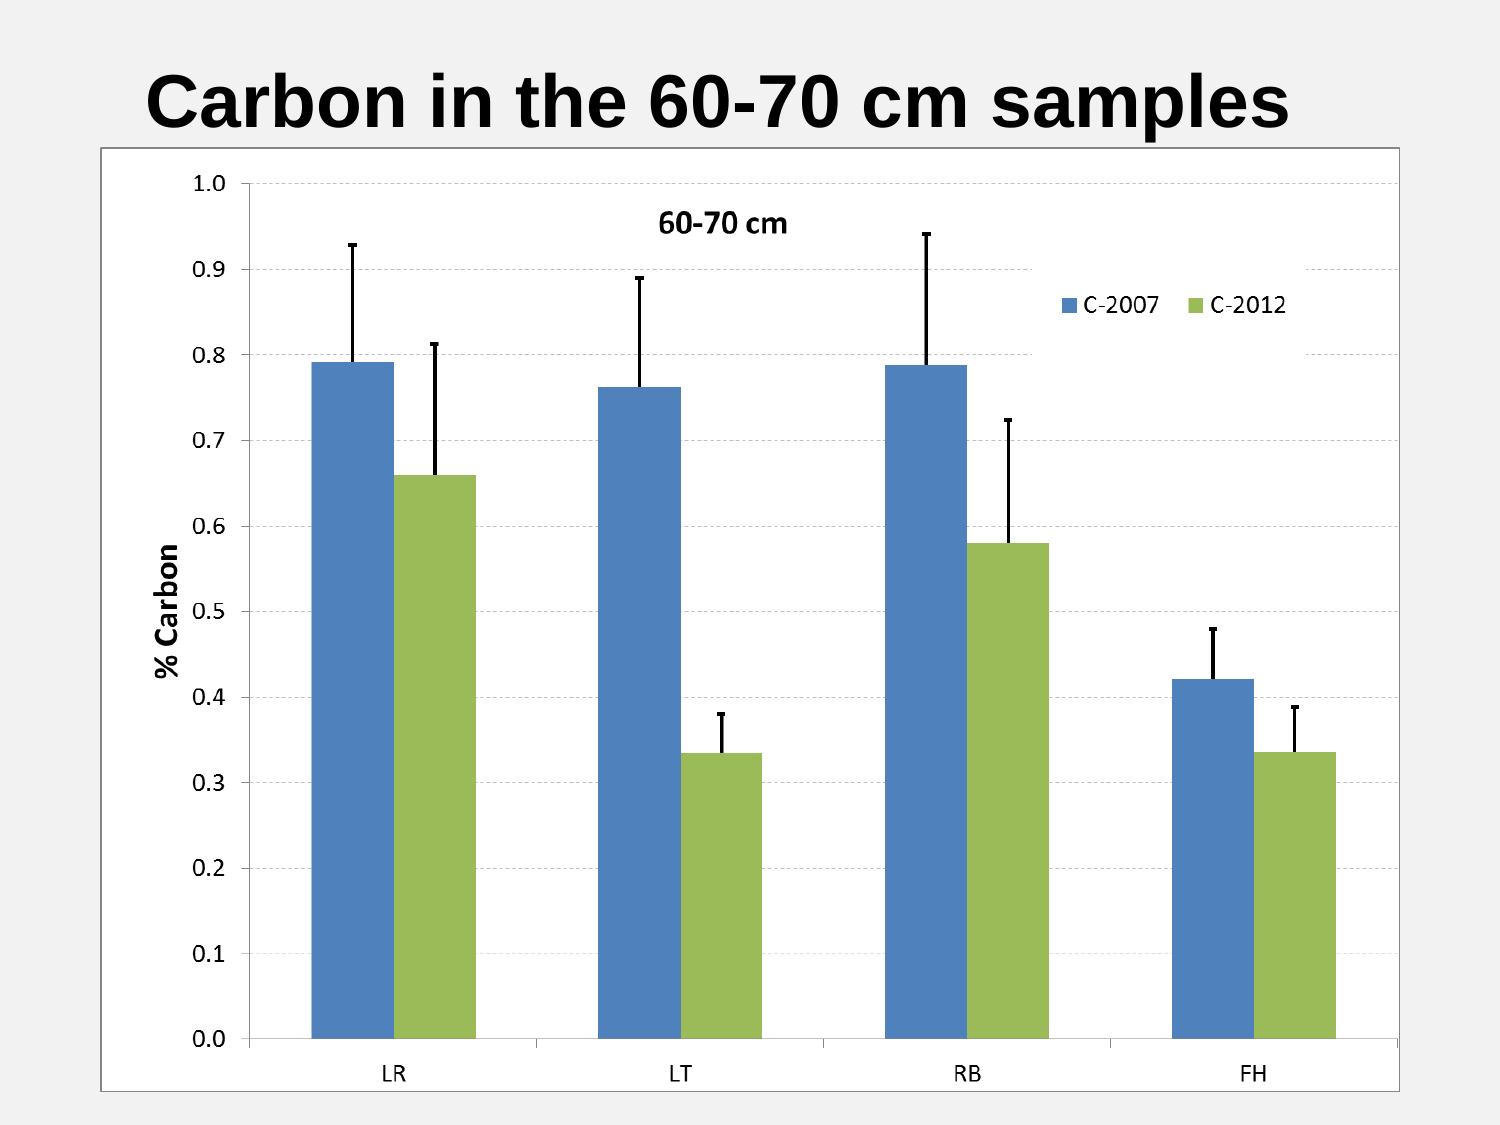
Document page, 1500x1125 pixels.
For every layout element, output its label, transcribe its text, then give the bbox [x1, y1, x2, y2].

text_box Carbon in the 60-70 cm samples [74, 45, 1363, 188]
picture [100, 147, 1400, 1093]
